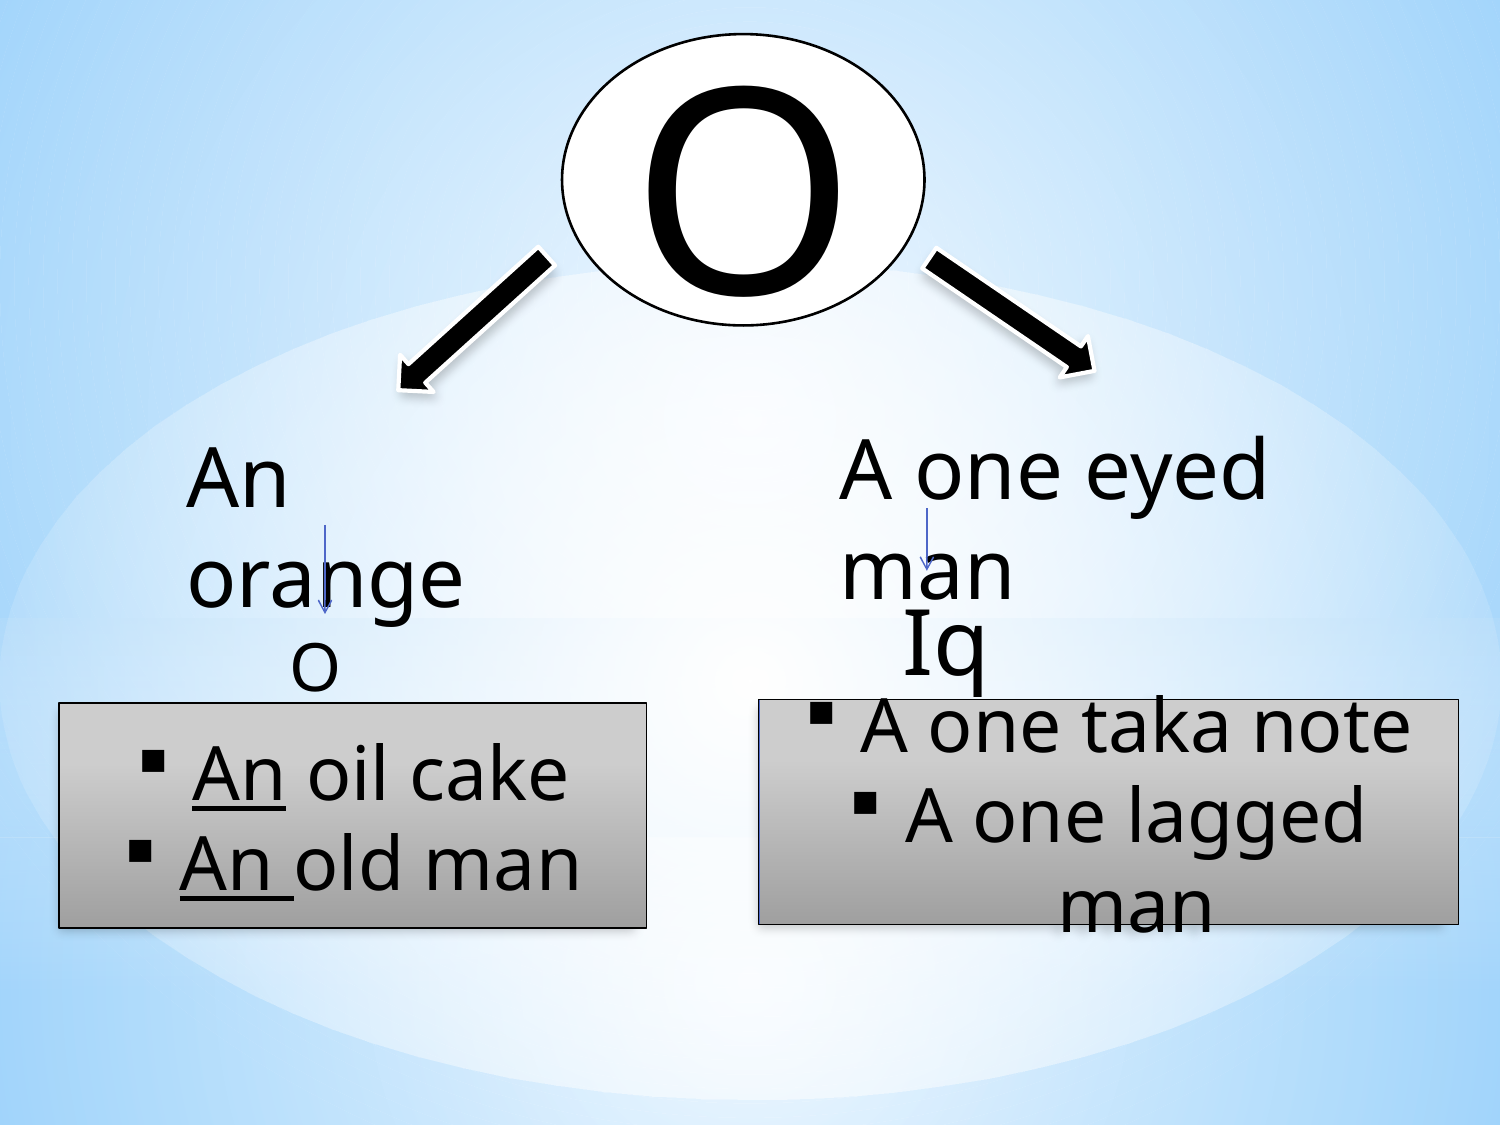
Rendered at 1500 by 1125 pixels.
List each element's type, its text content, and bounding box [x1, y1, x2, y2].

text_box [920, 245, 1097, 380]
text_box O [274, 617, 413, 702]
text_box A one taka note A one lagged man [758, 699, 1459, 925]
text_box An oil cake An old man [58, 702, 647, 929]
text_box A one eyed man [825, 408, 1475, 624]
text_box An orange [171, 416, 592, 632]
text_box [396, 244, 558, 395]
text_box O [560, 32, 926, 327]
text_box Iqv [887, 576, 1045, 699]
